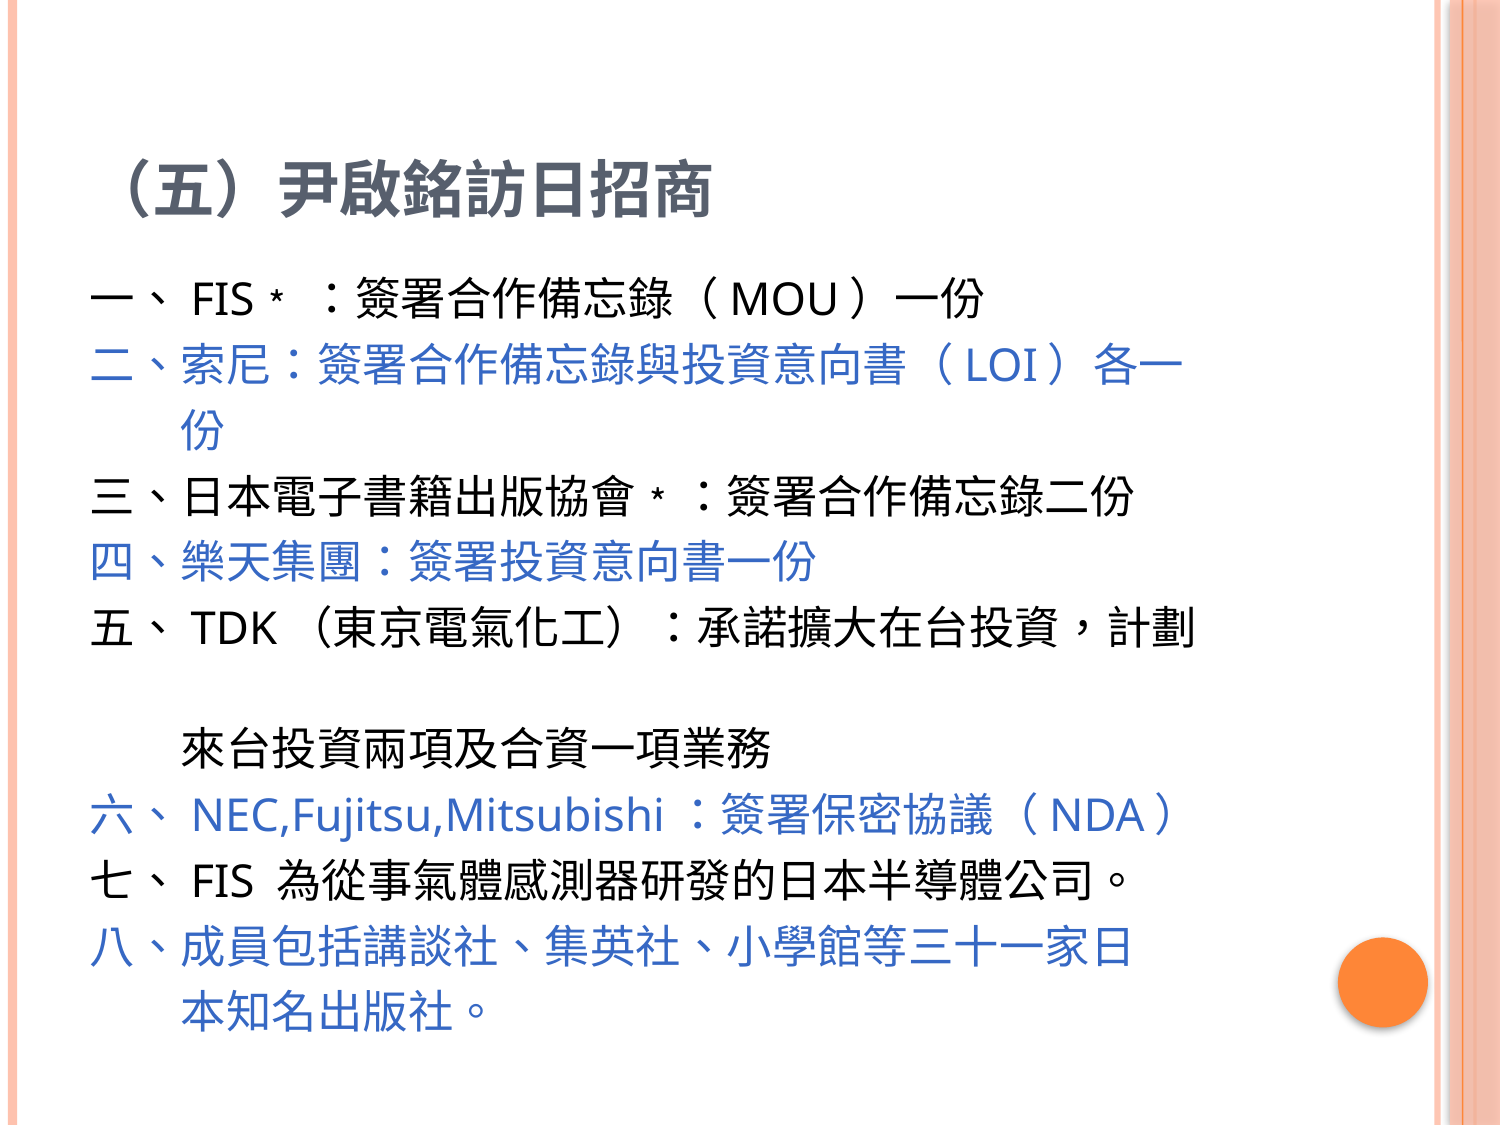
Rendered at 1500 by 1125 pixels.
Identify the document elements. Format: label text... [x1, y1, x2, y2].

list 一、FIS﹡：簽署合作備忘錄（MOU）一份 二、索尼：簽署合作備忘錄與投資意向書（LOI）各一 份 三、日本電子書籍出版協會﹡：簽署合作備忘錄二份 四、樂天集團：簽署投資意向書一份 五、TDK（東京電氣化工）：承諾擴大在台投資，計劃 來台投資兩項及合資一項業務 六、NEC,Fujitsu,Mitsubishi：簽署保密協議（NDA） 七、FIS 為從事氣體感測器研發的日本半導體公司。 八、成員包括講談社、集英社、小學館等三十一家日 本知名出版社。 [75, 262, 1300, 1062]
title （五）尹啟銘訪日招商 [75, 45, 1300, 233]
